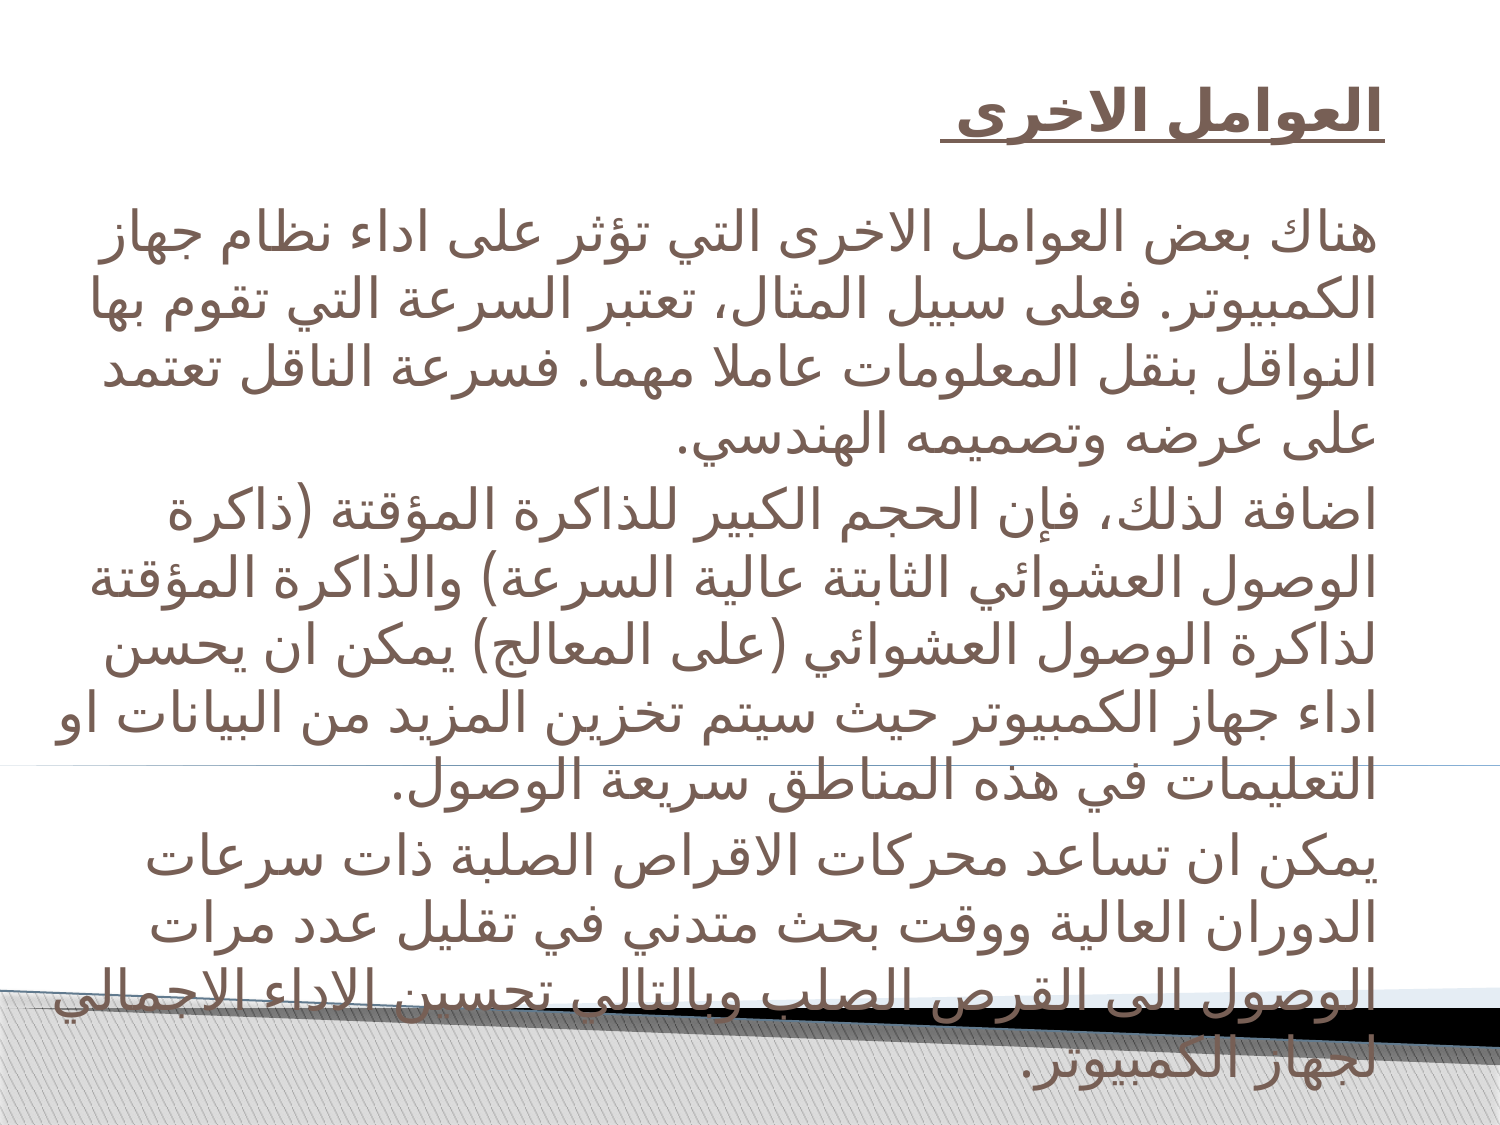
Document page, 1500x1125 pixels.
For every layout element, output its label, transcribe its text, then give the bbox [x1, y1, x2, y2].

subtitle هناك بعض العوامل الاخرى التي تؤثر على اداء نظام جهاز الكمبيوتر. فعلى سبيل المثال، تعتبر السرعة التي تقوم بها النواقل بنقل المعلومات عاملا مهما. فسرعة الناقل تعتمد على عرضه وتصميمه الهندسي. اضافة لذلك، فإن الحجم الكبير للذاكرة المؤقتة (ذاكرة الوصول العشوائي الثابتة عالية السرعة) والذاكرة المؤقتة لذاكرة الوصول العشوائي (على المعالج) يمكن ان يحسن اداء جهاز الكمبيوتر حيث سيتم تخزين المزيد من البيانات او التعليمات في هذه المناطق سريعة الوصول. يمكن ان تساعد محركات الاقراص الصلبة ذات سرعات الدوران العالية ووقت بحث متدني في تقليل عدد مرات الوصول الى القرص الصلب وبالتالي تحسين الاداء الاجمالي لجهاز الكمبيوتر. [24, 187, 1388, 988]
title العوامل الاخرى [125, 37, 1400, 151]
picture [5, 1008, 1500, 1066]
